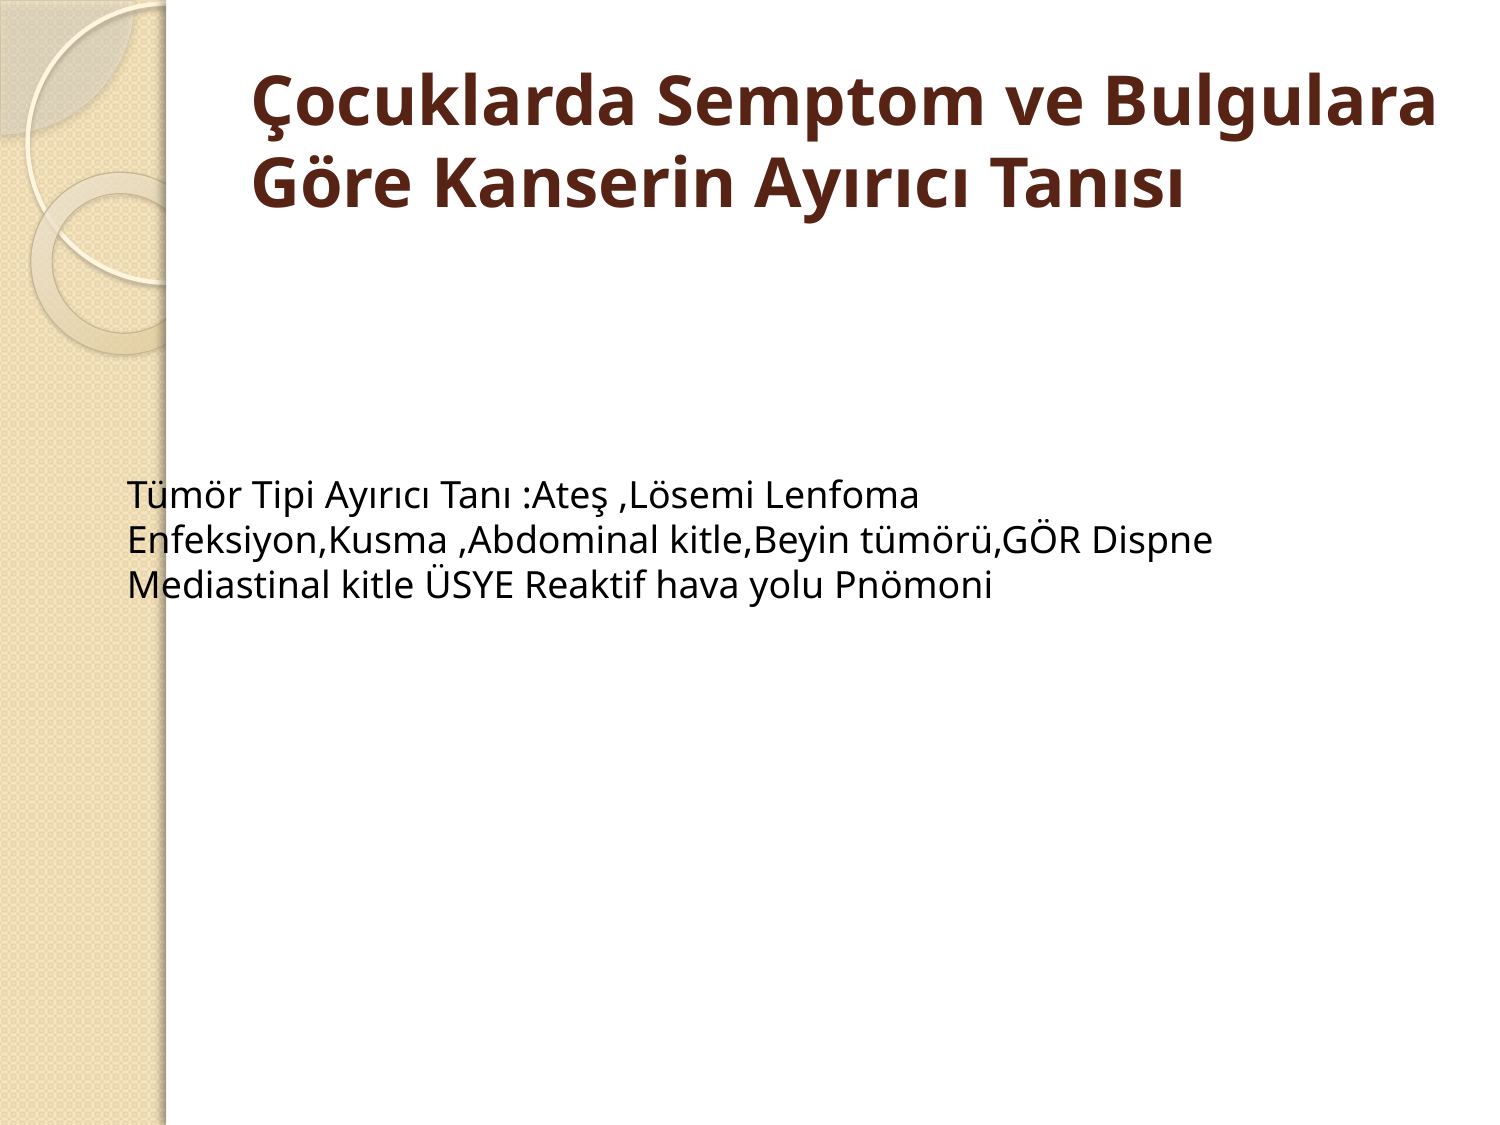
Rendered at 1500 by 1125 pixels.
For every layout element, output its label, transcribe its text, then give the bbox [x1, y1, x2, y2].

text_box Tümör Tipi Ayırıcı Tanı :Ateş ,Lösemi Lenfoma Enfeksiyon,Kusma ,Abdominal kitle,Beyin tümörü,GÖR Dispne Mediastinal kitle ÜSYE Reaktif hava yolu Pnömoni [112, 463, 1400, 614]
title Çocuklarda Semptom ve Bulgulara Göre Kanserin Ayırıcı Tanısı [235, 45, 1466, 233]
